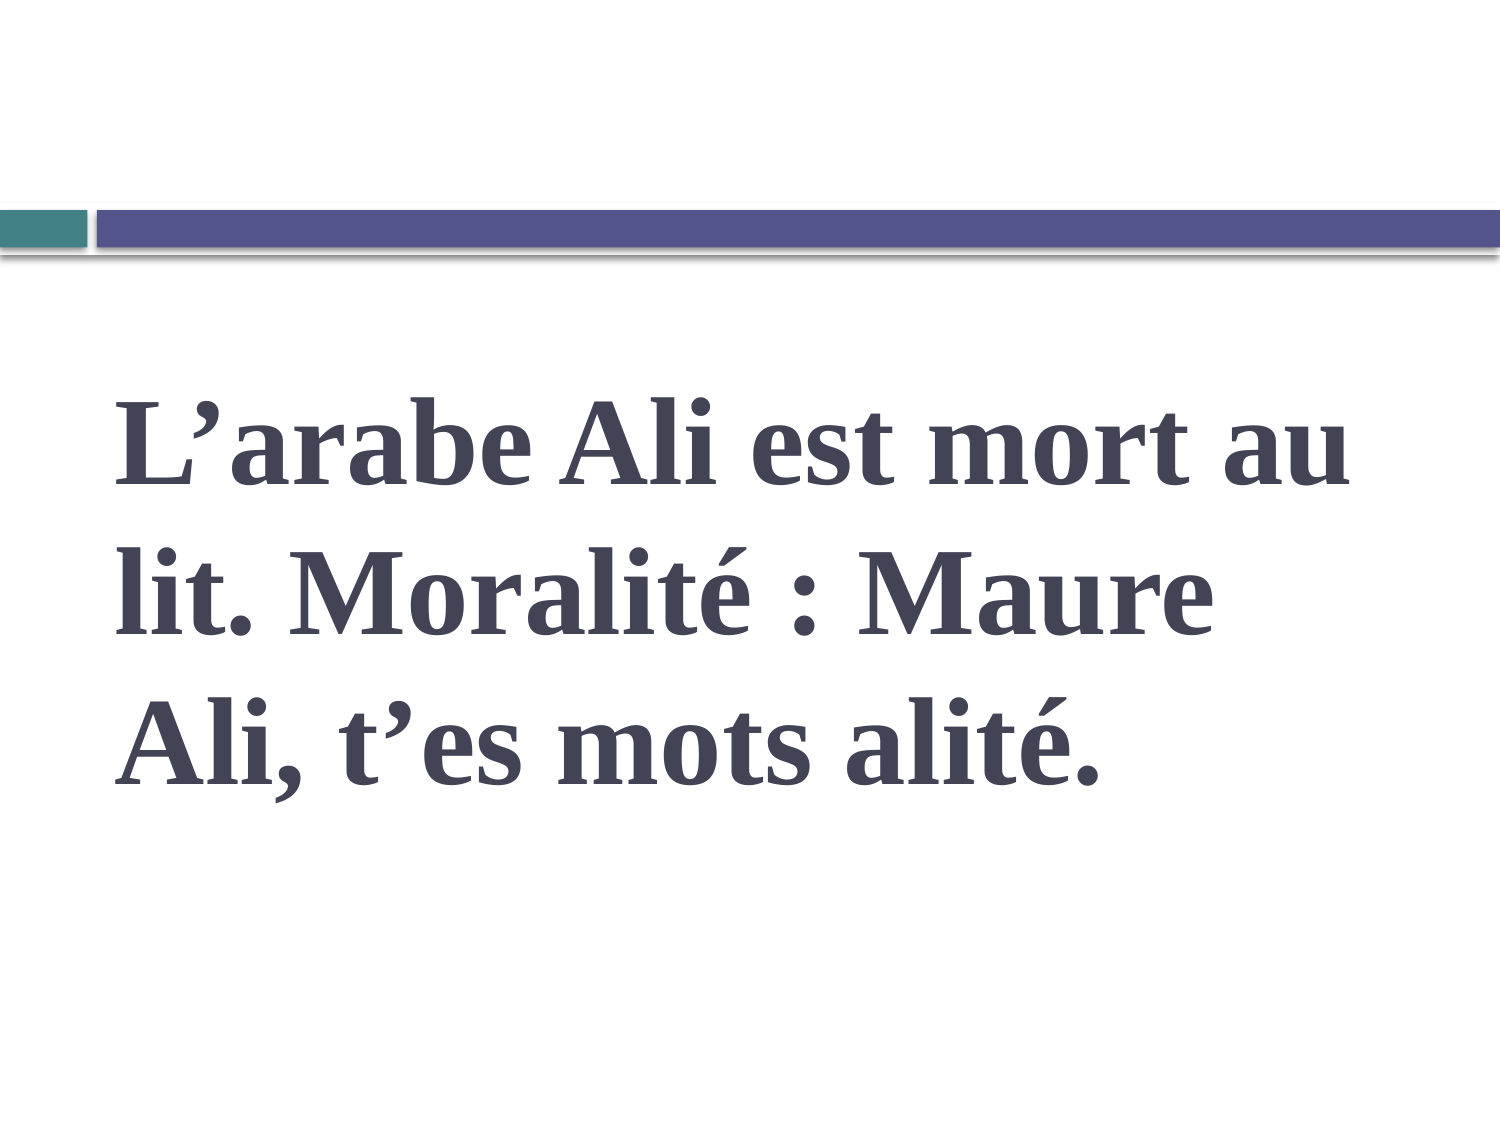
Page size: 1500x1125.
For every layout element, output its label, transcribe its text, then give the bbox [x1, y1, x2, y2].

title L’arabe Ali est mort au lit. Moralité : Maure Ali, t’es mots alité. [100, 503, 1438, 666]
